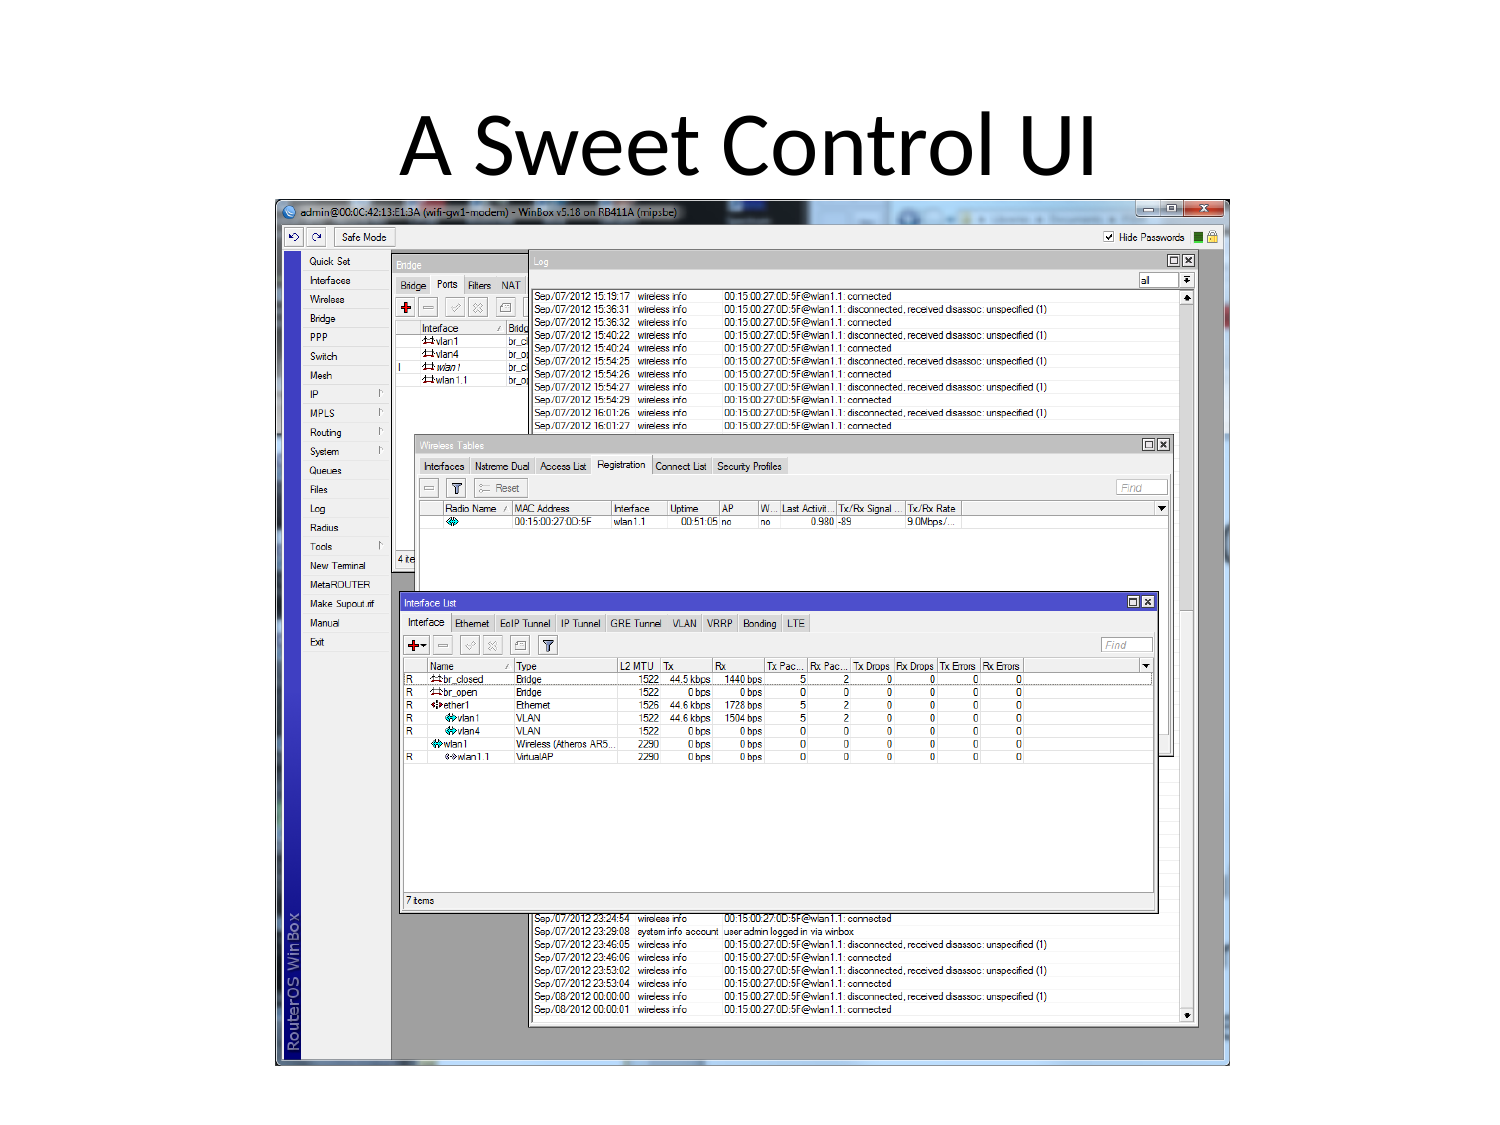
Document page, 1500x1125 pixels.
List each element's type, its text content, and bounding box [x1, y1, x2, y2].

title A Sweet Control UI [75, 45, 1425, 233]
picture [274, 199, 1230, 1066]
